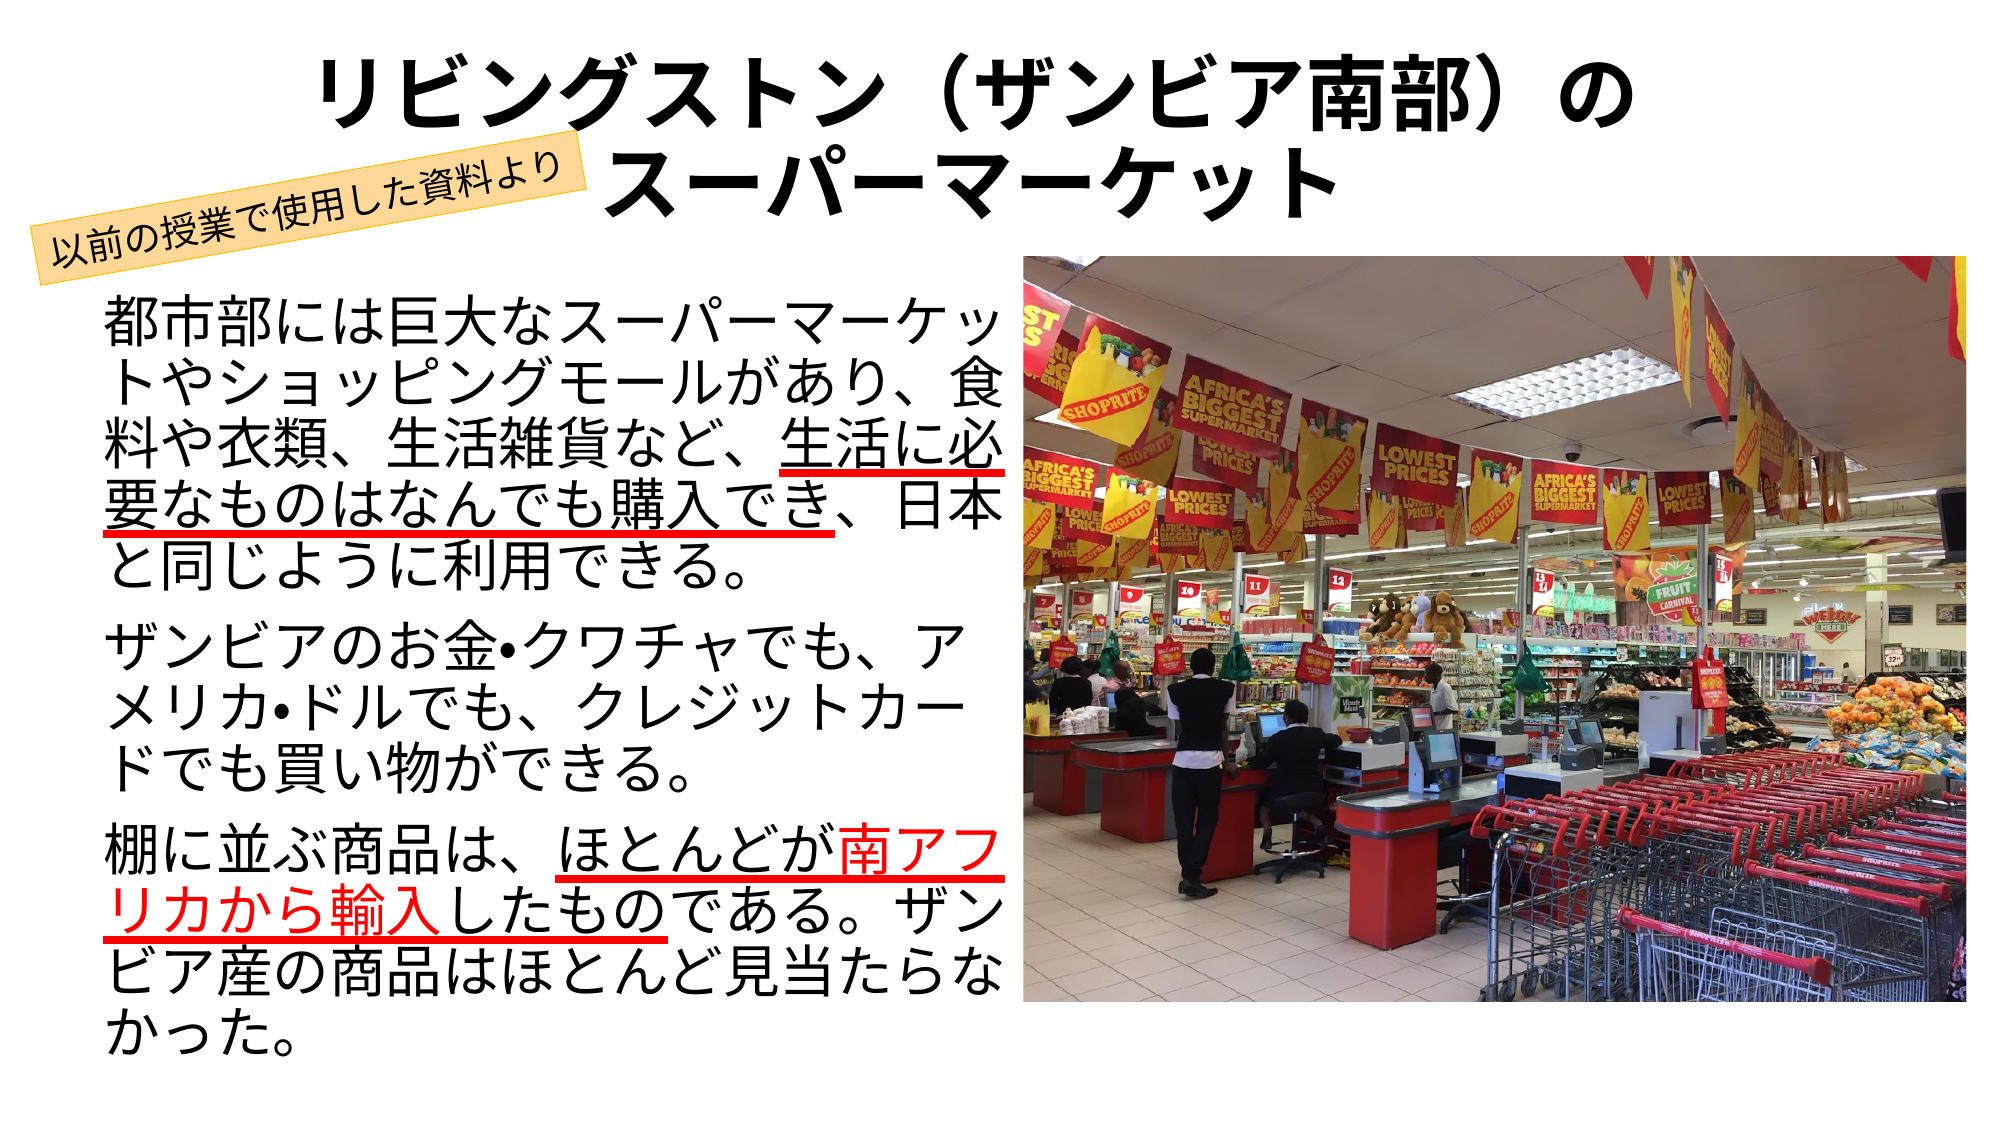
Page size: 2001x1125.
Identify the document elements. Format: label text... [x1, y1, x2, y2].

picture [1023, 256, 1967, 1002]
list 都市部には巨大なスーパーマーケットやショッピングモールがあり、食料や衣類、生活雑貨など、生活に必要なものはなんでも購入でき、日本と同じように利用できる。 ザンビアのお金・クワチャでも、アメリカ・ドルでも、クレジットカードでも買い物ができる。 棚に並ぶ商品は、ほとんどが南アフリカから輸入したものである。ザンビア産の商品はほとんど見当たらなかった。 [88, 286, 1024, 1125]
text_box 以前の授業で使用した資料より [29, 129, 587, 286]
title リビングストン（ザンビア南部）の スーパーマーケット [120, 0, 1826, 240]
